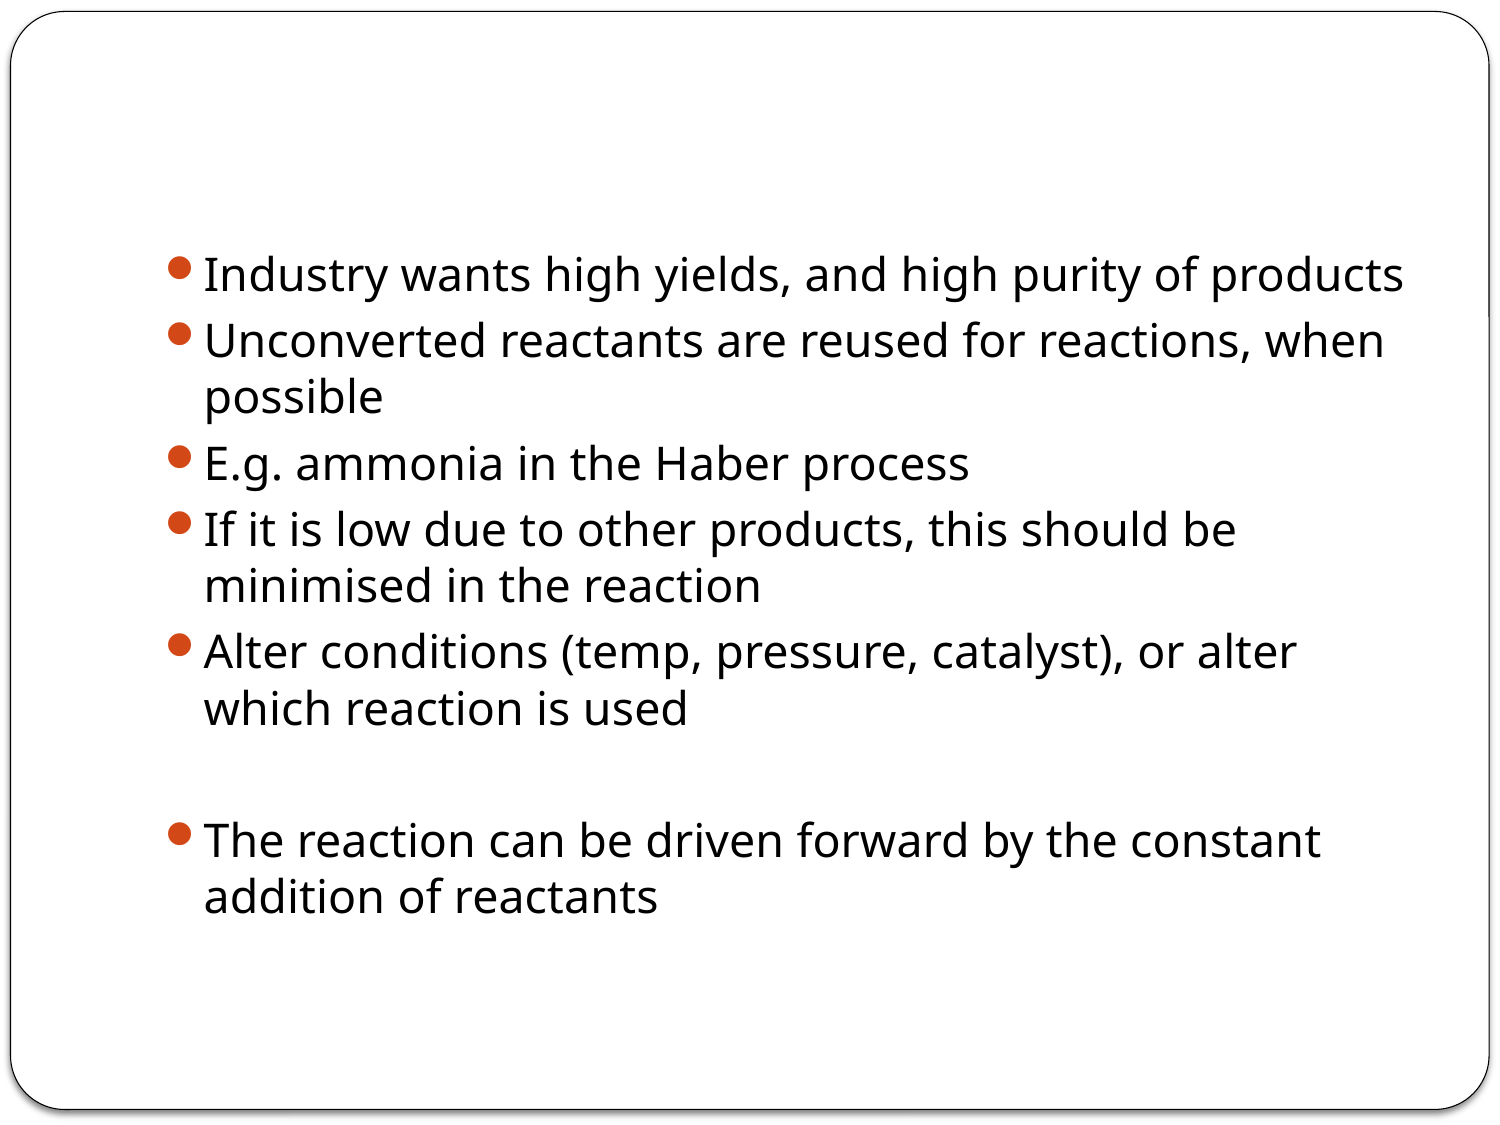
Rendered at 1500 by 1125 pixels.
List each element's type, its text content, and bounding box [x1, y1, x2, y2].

list Industry wants high yields, and high purity of products Unconverted reactants are reused for reactions, when possible E.g. ammonia in the Haber process If it is low due to other products, this should be minimised in the reaction Alter conditions (temp, pressure, catalyst), or alter which reaction is used The reaction can be driven forward by the constant addition of reactants [150, 237, 1425, 988]
